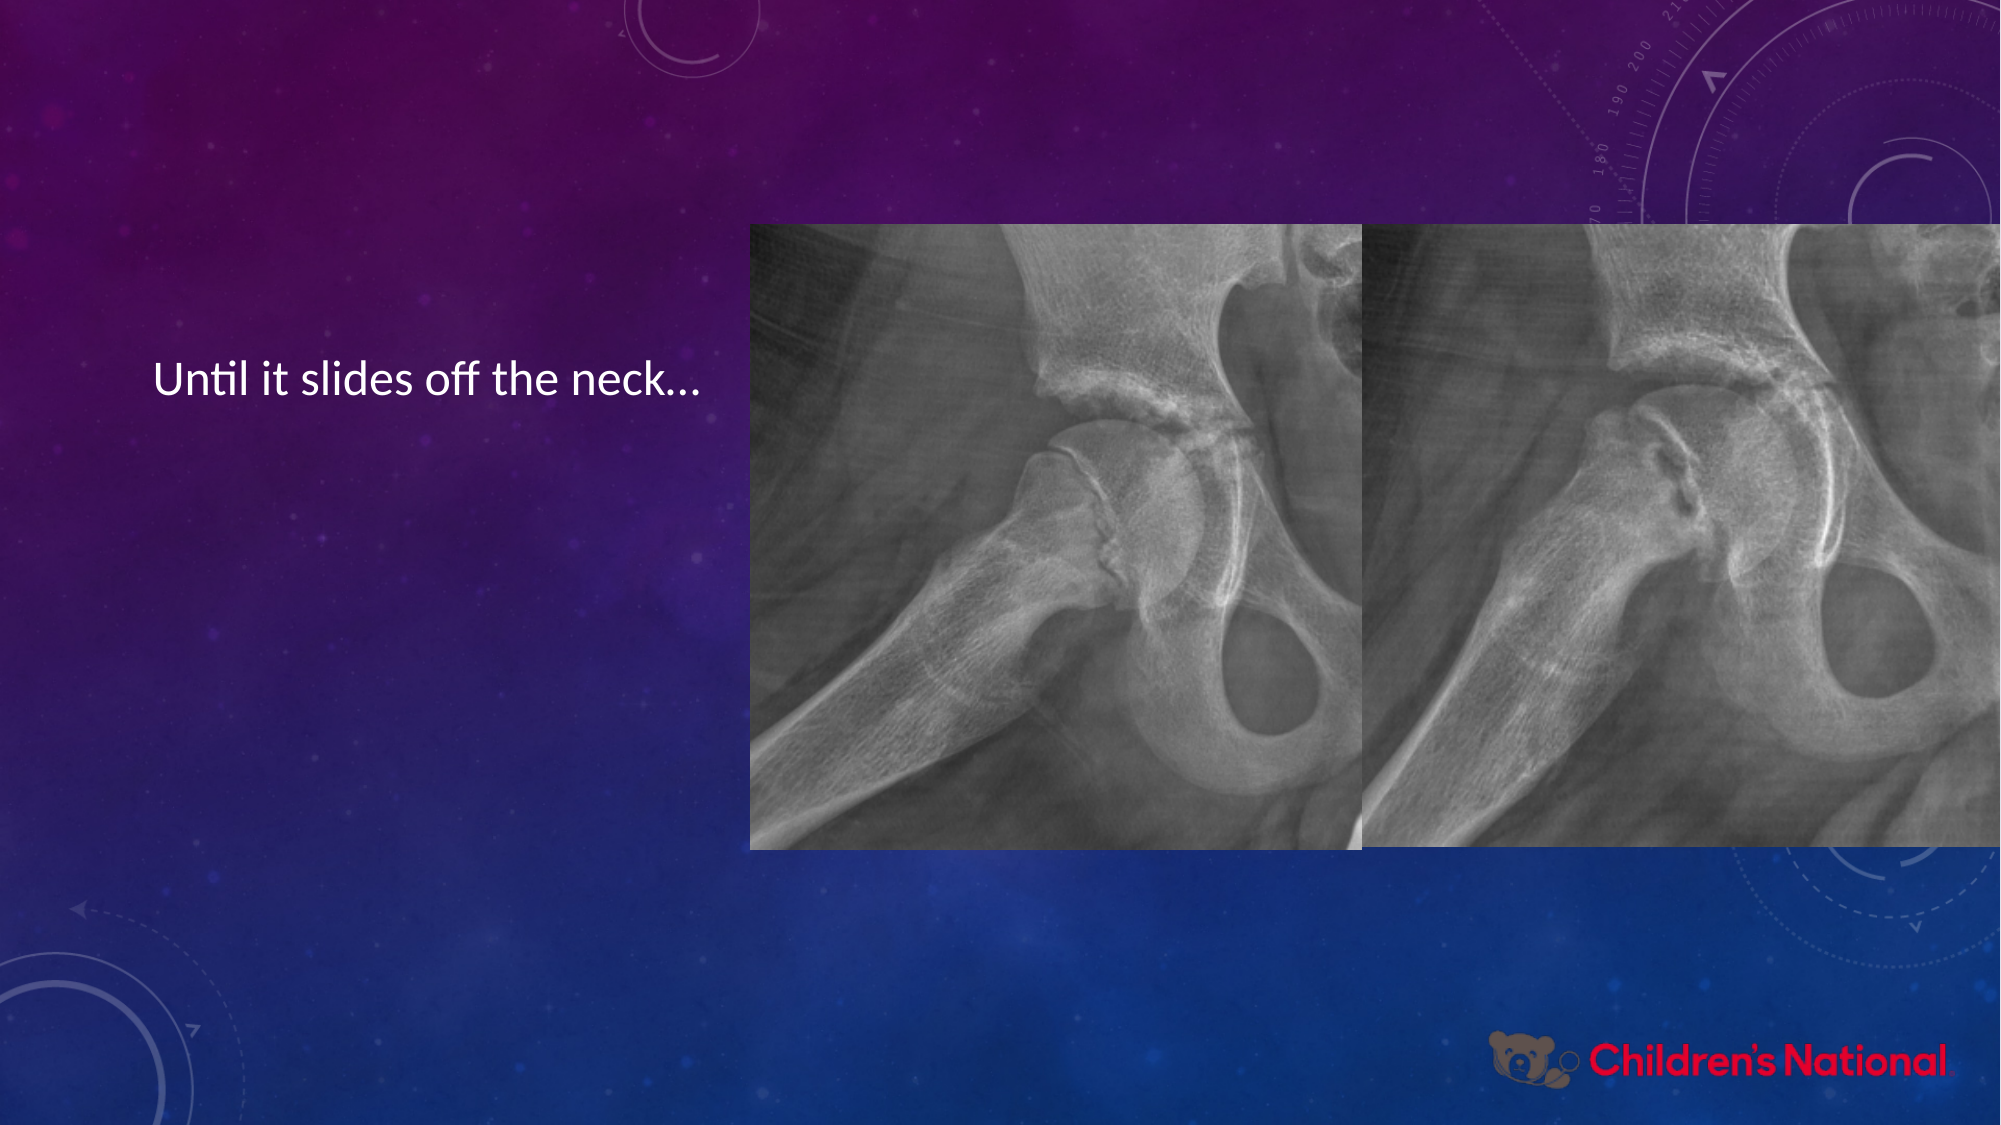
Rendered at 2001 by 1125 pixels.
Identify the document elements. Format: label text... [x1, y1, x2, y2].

picture [0, 0, 2001, 1125]
list Until it slides off the neck… [137, 337, 749, 963]
